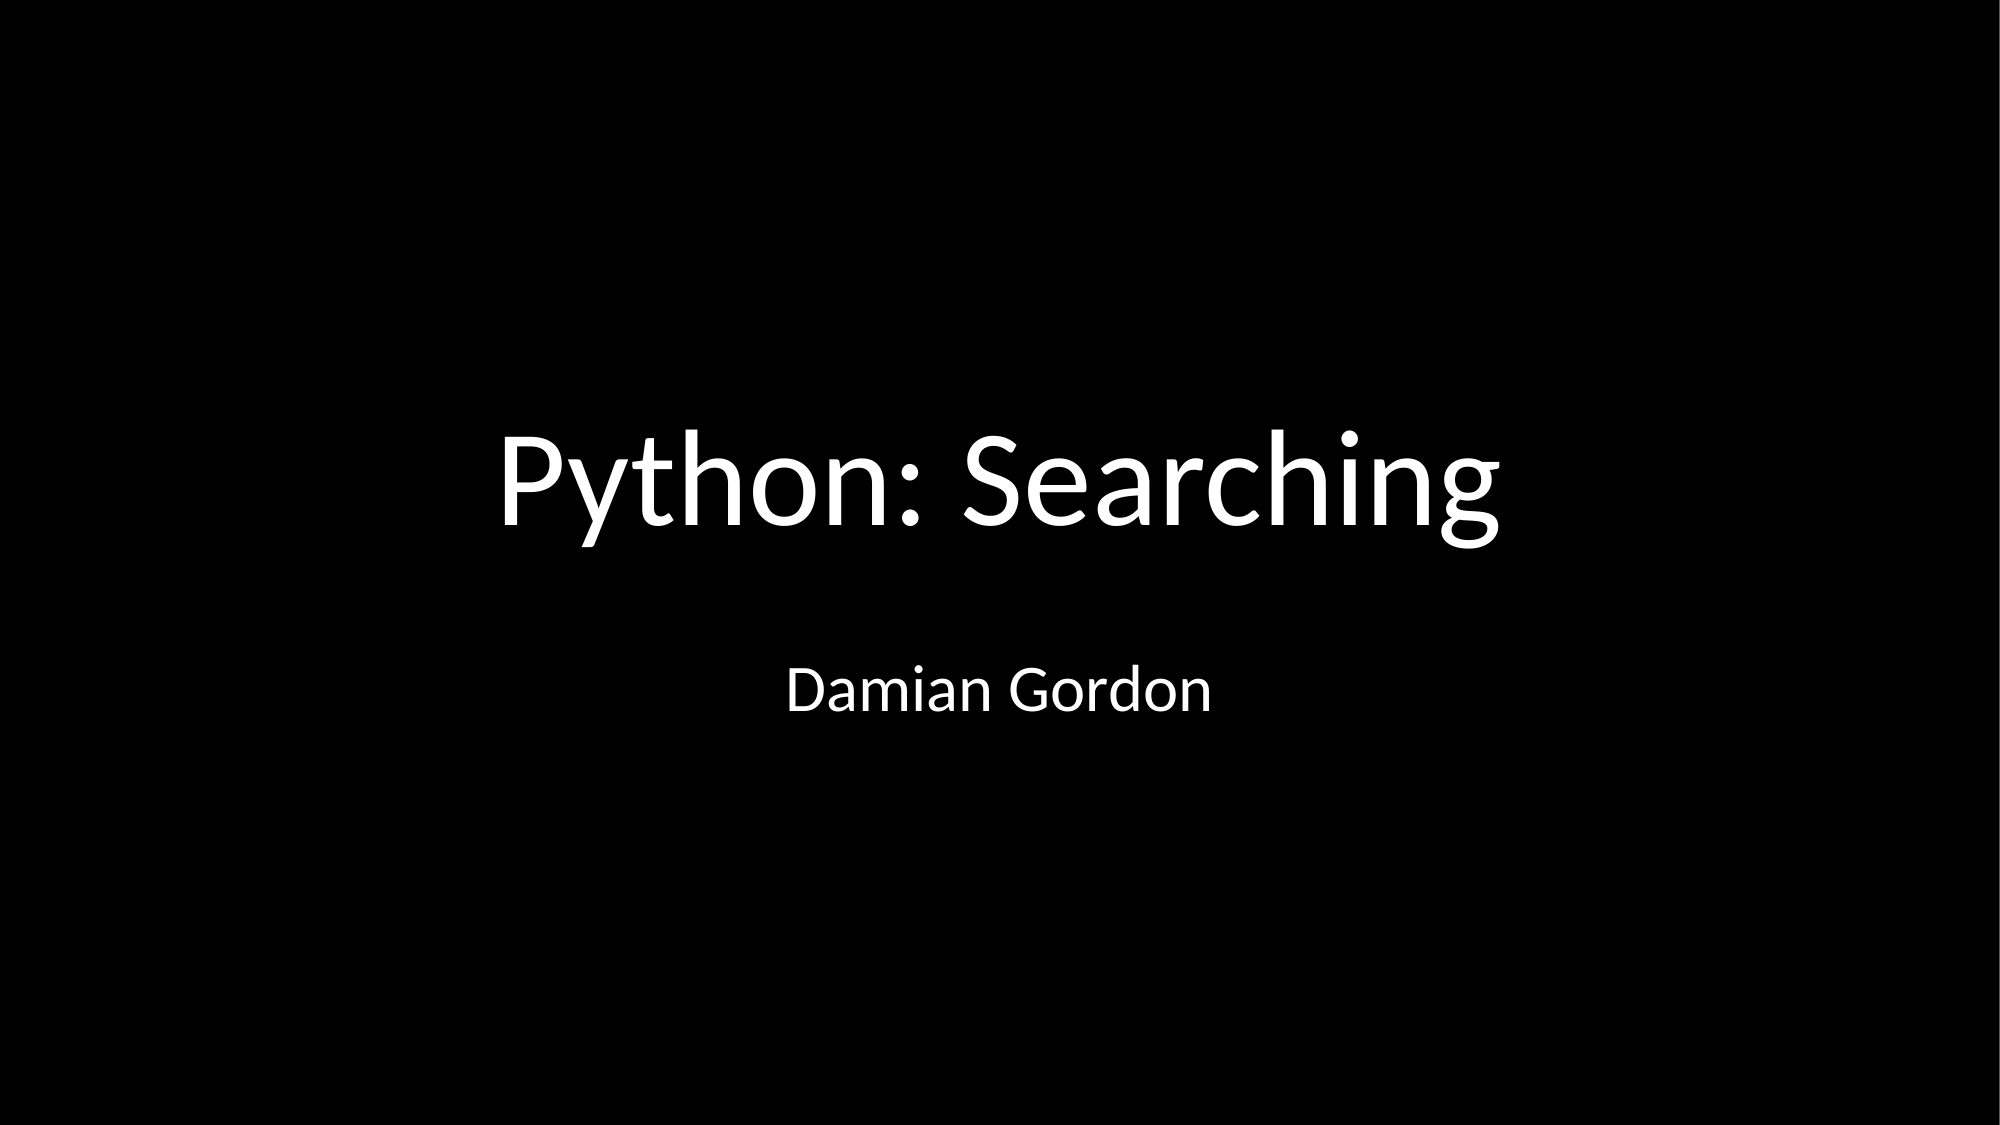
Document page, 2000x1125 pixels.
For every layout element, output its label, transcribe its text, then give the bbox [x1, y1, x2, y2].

title Python: Searching [150, 349, 1850, 591]
subtitle Damian Gordon [299, 637, 1700, 925]
